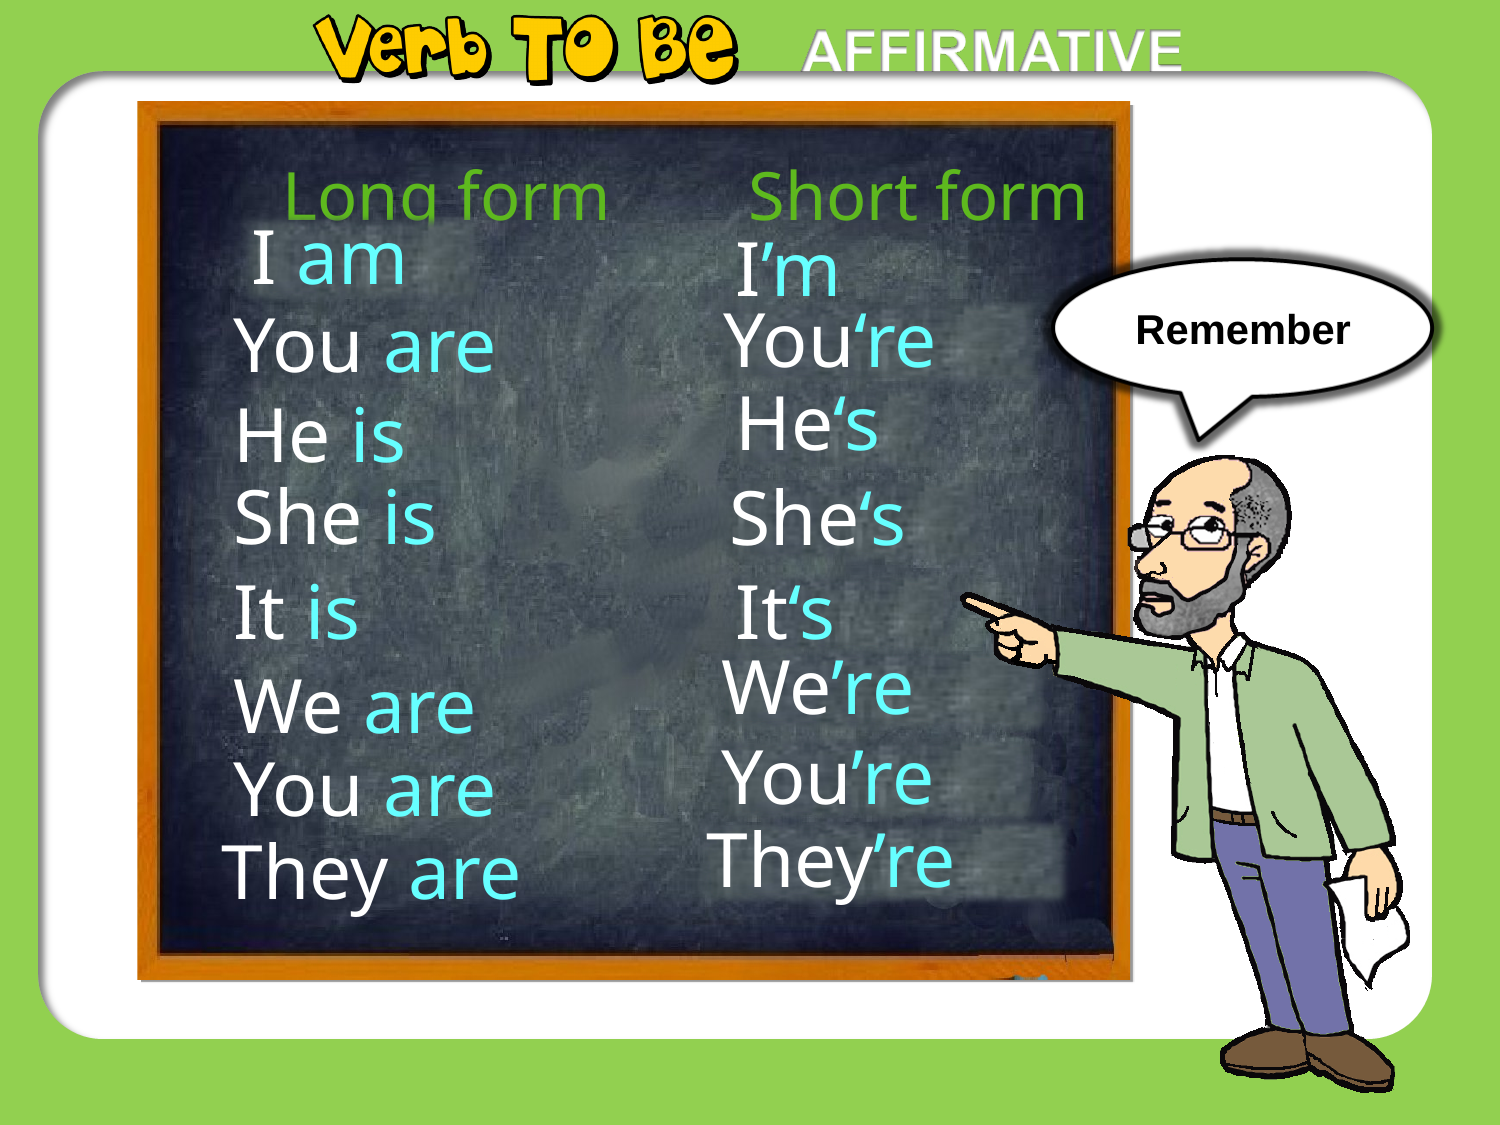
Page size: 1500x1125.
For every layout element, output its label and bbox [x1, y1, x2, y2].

text_box [714, 472, 949, 568]
picture [949, 444, 1424, 1094]
text_box [705, 731, 949, 815]
picture [312, 14, 739, 86]
text_box [708, 295, 1034, 391]
text_box [720, 567, 949, 642]
text_box [38, 71, 1432, 1040]
text_box [720, 377, 1028, 472]
text_box [1034, 240, 1451, 459]
picture [765, 0, 1317, 120]
text_box [236, 211, 490, 307]
text_box [705, 642, 949, 731]
text_box [691, 815, 949, 910]
